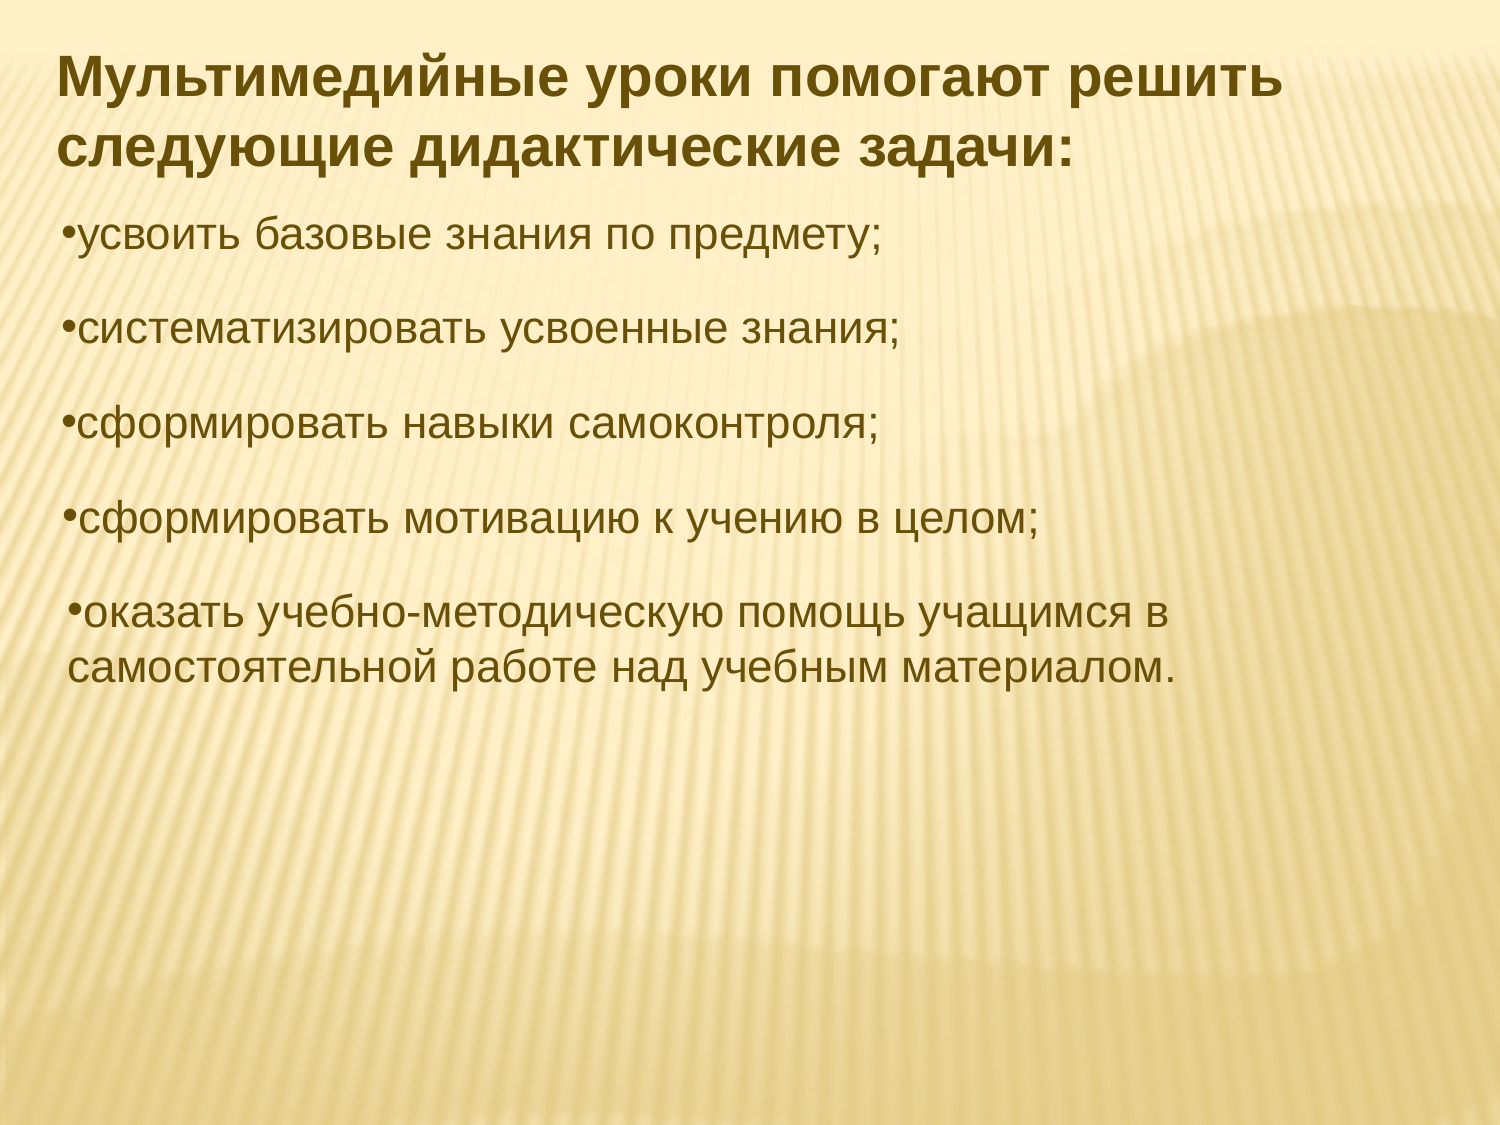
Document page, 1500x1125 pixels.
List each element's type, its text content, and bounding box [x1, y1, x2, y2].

text_box Мультимедийные уроки помогают решить следующие дидактические задачи: [41, 30, 1436, 186]
text_box оказать учебно-методическую помощь учащимся в самостоятельной работе над учебным материалом. [53, 574, 1317, 699]
text_box систематизировать усвоенные знания; [46, 290, 918, 361]
text_box сформировать навыки самоконтроля; [46, 385, 896, 456]
text_box сформировать мотивацию к учению в целом; [47, 479, 1056, 550]
text_box усвоить базовые знания по предмету; [46, 196, 899, 266]
